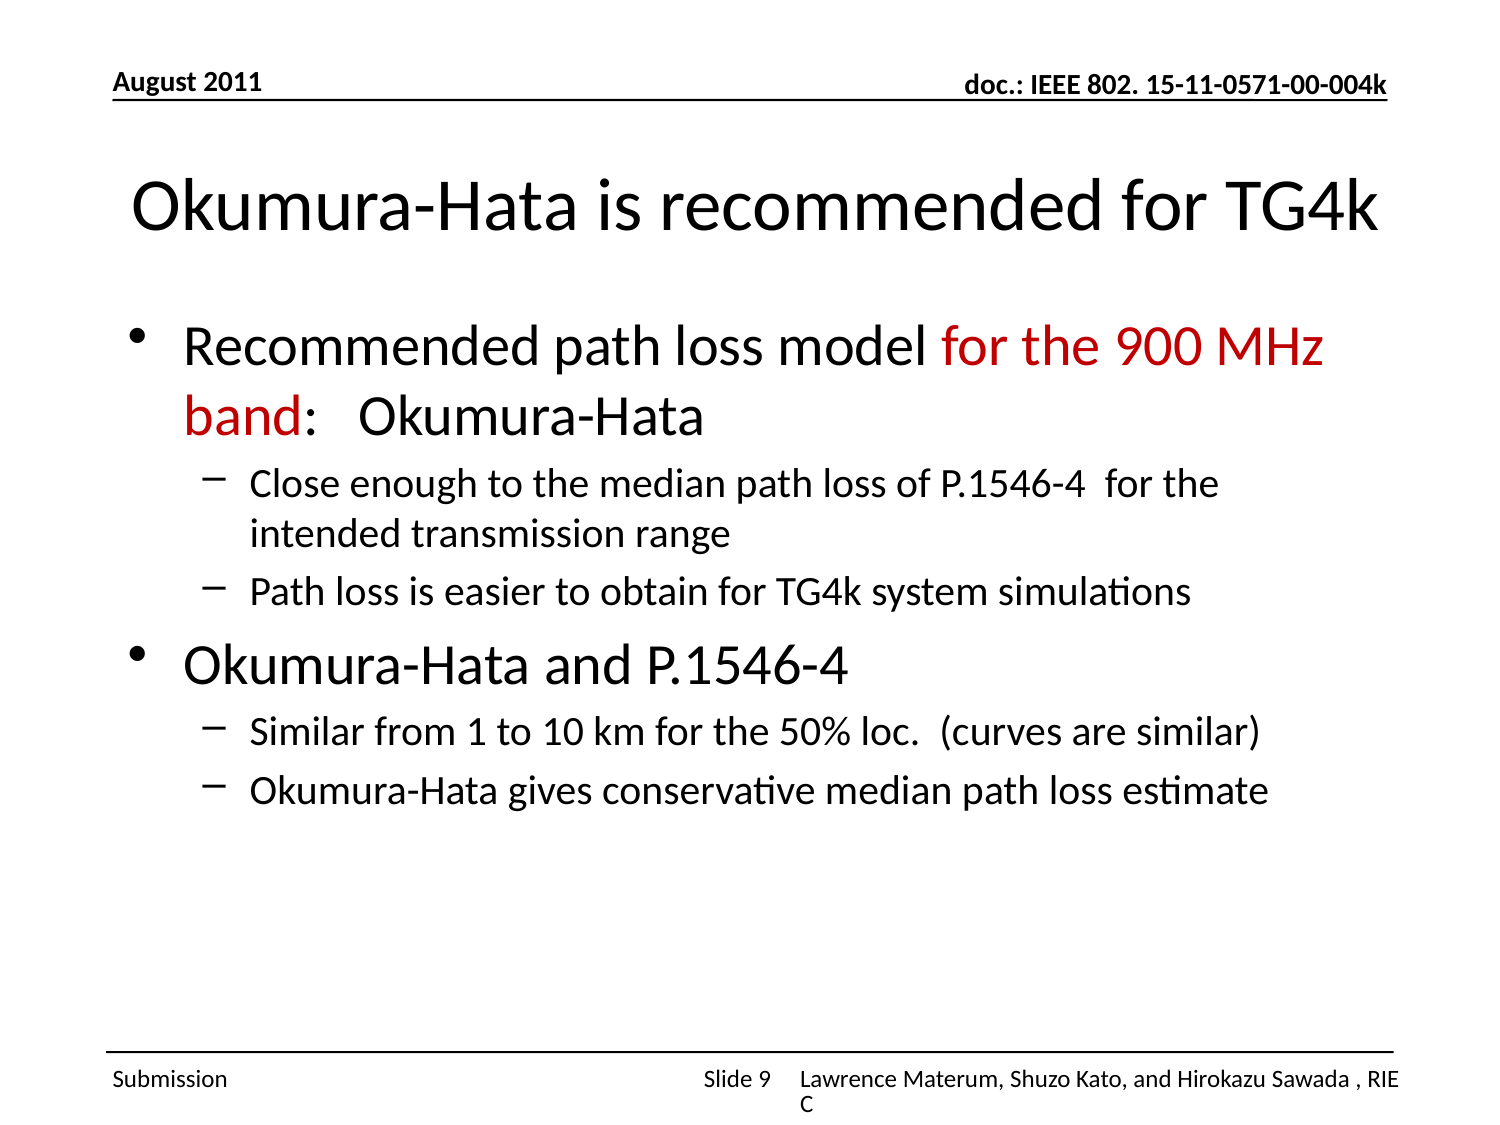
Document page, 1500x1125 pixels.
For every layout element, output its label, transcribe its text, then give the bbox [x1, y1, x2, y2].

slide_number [112, 62, 375, 98]
footer Lawrence Materum, Shuzo Kato, and Hirokazu Sawada , RIEC [800, 1062, 1413, 1093]
list Recommended path loss model for the 900 MHz band: Okumura-Hata Close enough to the median path loss of P.1546-4 for the intended transmission range Path loss is easier to obtain for TG4k system simulations Okumura-Hata and P.1546-4 Similar from 1 to 10 km for the 50% loc. (curves are similar) Okumura-Hata gives conservative median path loss estimate [112, 299, 1388, 1000]
slide_number Slide 9 [693, 1062, 782, 1093]
title Okumura-Hata is recommended for TG4k [87, 112, 1425, 288]
